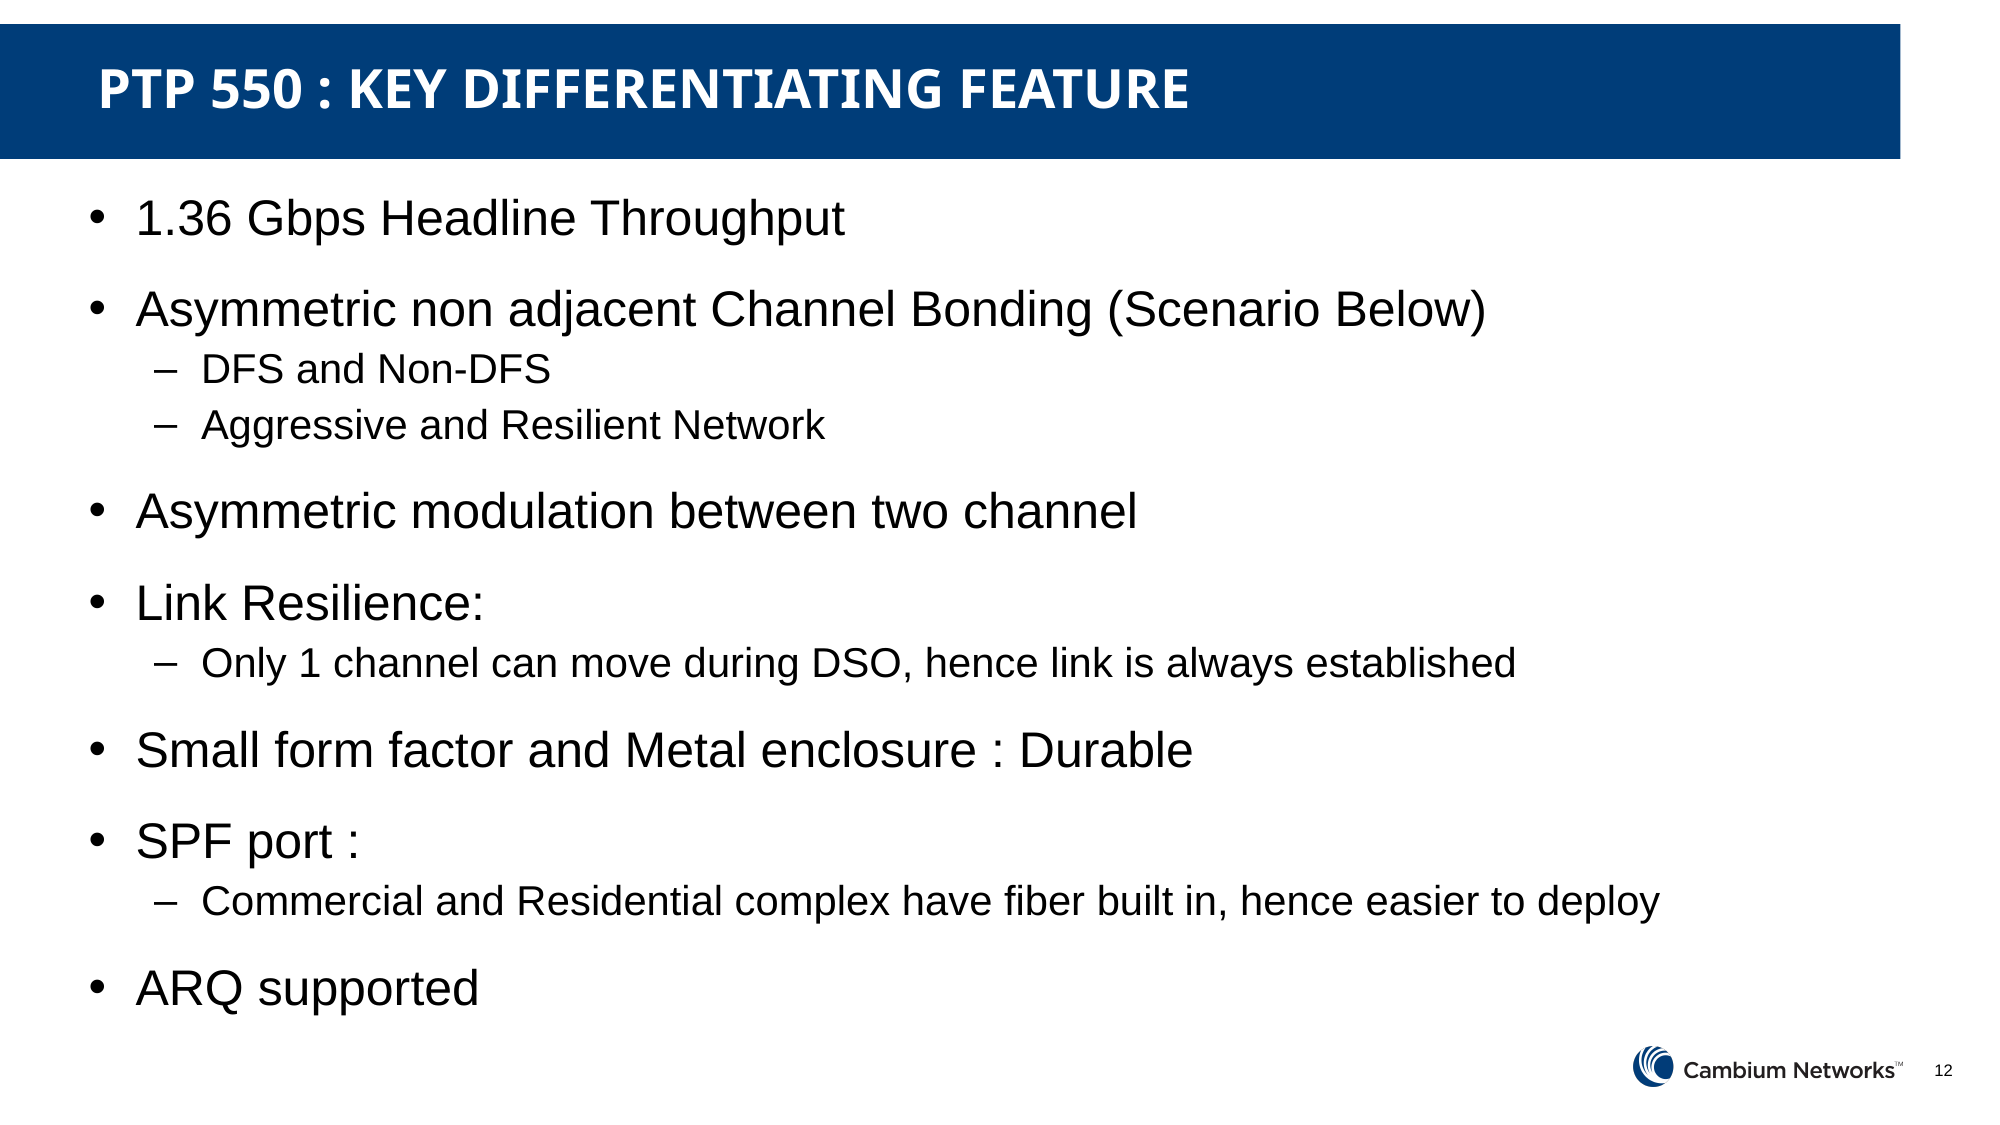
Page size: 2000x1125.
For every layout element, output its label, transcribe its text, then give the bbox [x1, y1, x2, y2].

title PTP 550 : KEY DIFFERENTIATING FEATURE [0, 30, 1875, 151]
picture [1633, 1046, 1903, 1087]
list 1.36 Gbps Headline Throughput Asymmetric non adjacent Channel Bonding (Scenario Below) DFS and Non-DFS Aggressive and Resilient Network Asymmetric modulation between two channel Link Resilience: Only 1 channel can move during DSO, hence link is always established Small form factor and Metal enclosure : Durable SPF port : Commercial and Residential complex have fiber built in, hence easier to deploy ARQ supported [88, 184, 1889, 974]
